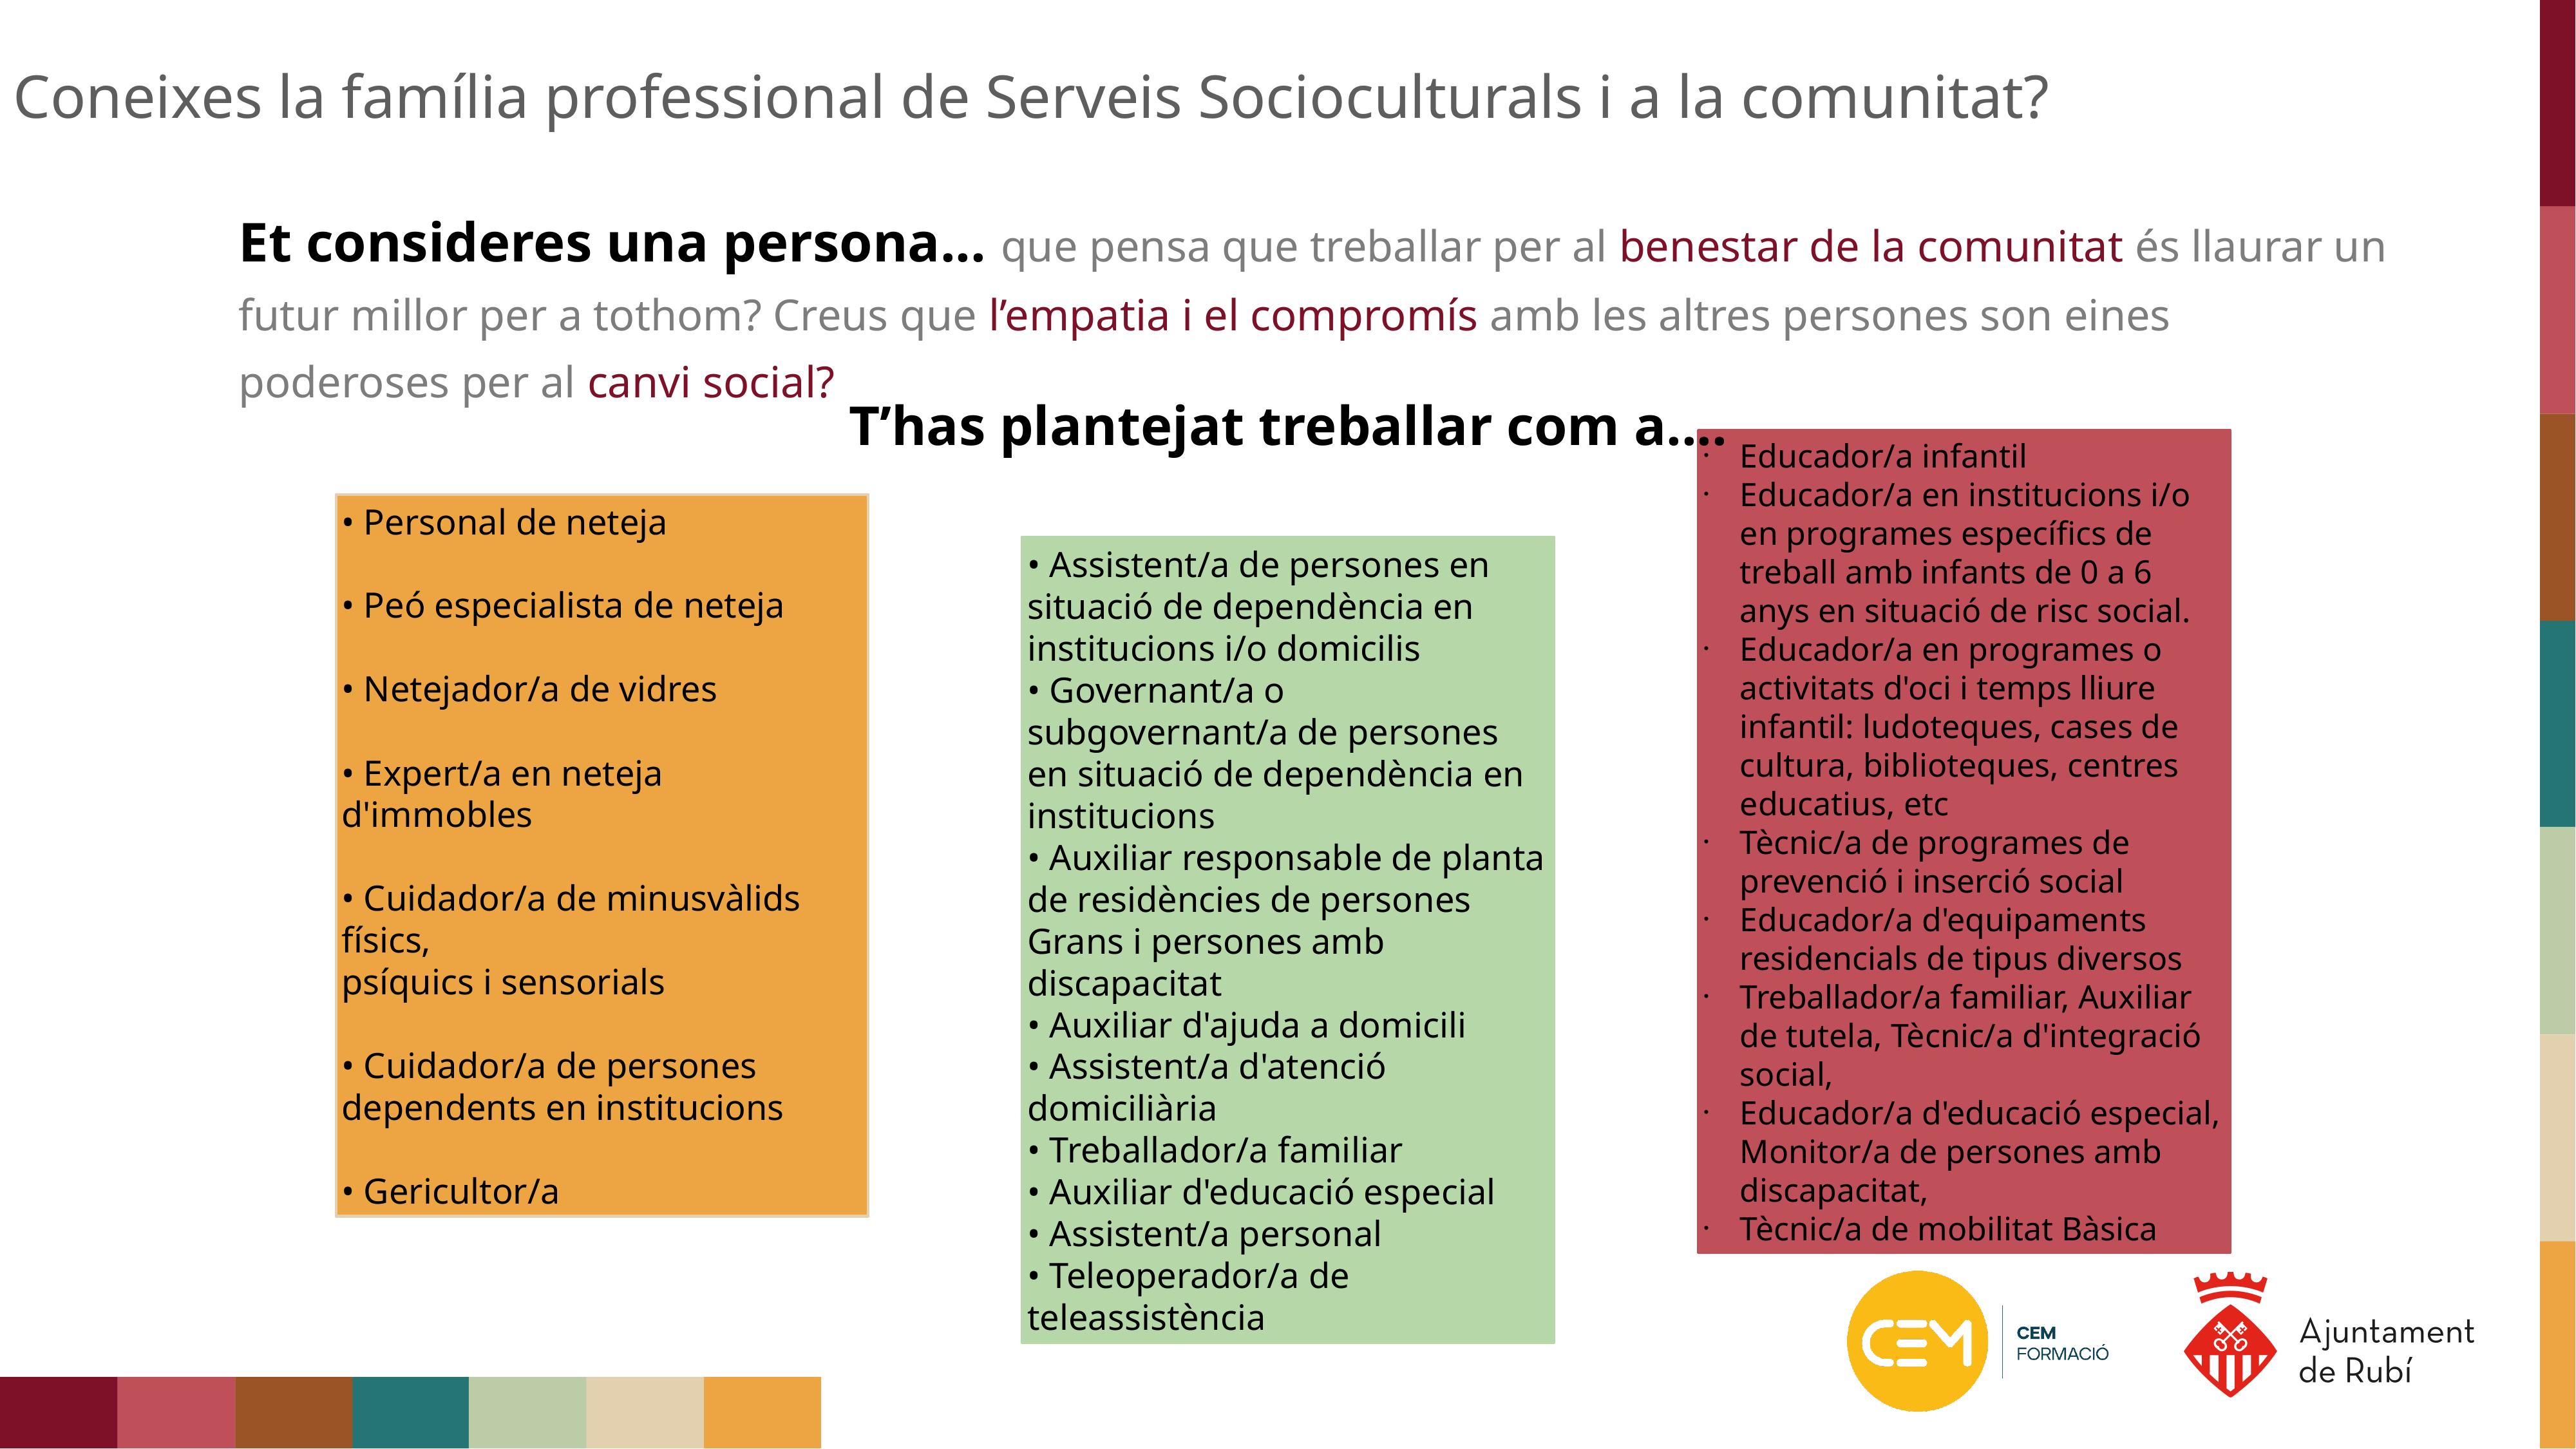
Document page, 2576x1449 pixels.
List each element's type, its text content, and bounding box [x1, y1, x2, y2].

text_box • Personal de neteja • Peó especialista de neteja • Netejador/a de vidres • Expert/a en neteja d'immobles • Cuidador/a de minusvàlids físics, psíquics i sensorials • Cuidador/a de persones dependents en institucions • Gericultor/a [336, 494, 869, 1217]
text_box Coneixes la família professional de Serveis Socioculturals i a la comunitat? [0, 53, 2073, 135]
text_box Educador/a infantil Educador/a en institucions i/o en programes específics de treball amb infants de 0 a 6 anys en situació de risc social. Educador/a en programes o activitats d'oci i temps lliure infantil: ludoteques, cases de cultura, biblioteques, centres educatius, etc Tècnic/a de programes de prevenció i inserció social Educador/a d'equipaments residencials de tipus diversos Treballador/a familiar, Auxiliar de tutela, Tècnic/a d'integració social, Educador/a d'educació especial, Monitor/a de persones amb discapacitat, Tècnic/a de mobilitat Bàsica [1698, 461, 2231, 1253]
picture [2184, 1272, 2474, 1397]
text_box • Assistent/a de persones en situació de dependència en institucions i/o domicilis • Governant/a o subgovernant/a de persones en situació de dependència en institucions • Auxiliar responsable de planta de residències de persones Grans i persones amb discapacitat • Auxiliar d'ajuda a domicili • Assistent/a d'atenció domiciliària • Treballador/a familiar • Auxiliar d'educació especial • Assistent/a personal • Teleoperador/a de teleassistència [1021, 536, 1554, 1343]
text_box Et consideres una persona... que pensa que treballar per al benestar de la comunitat és llaurar un futur millor per a tothom? Creus que l’empatia i el compromís amb les altres persones son eines poderoses per al canvi social? [233, 183, 2394, 366]
picture [2540, 0, 2575, 1448]
picture [1847, 1270, 2109, 1412]
text_box [967, 461, 1500, 765]
text_box T’has plantejat treballar com a.... [147, 366, 2429, 461]
picture [0, 1377, 821, 1448]
